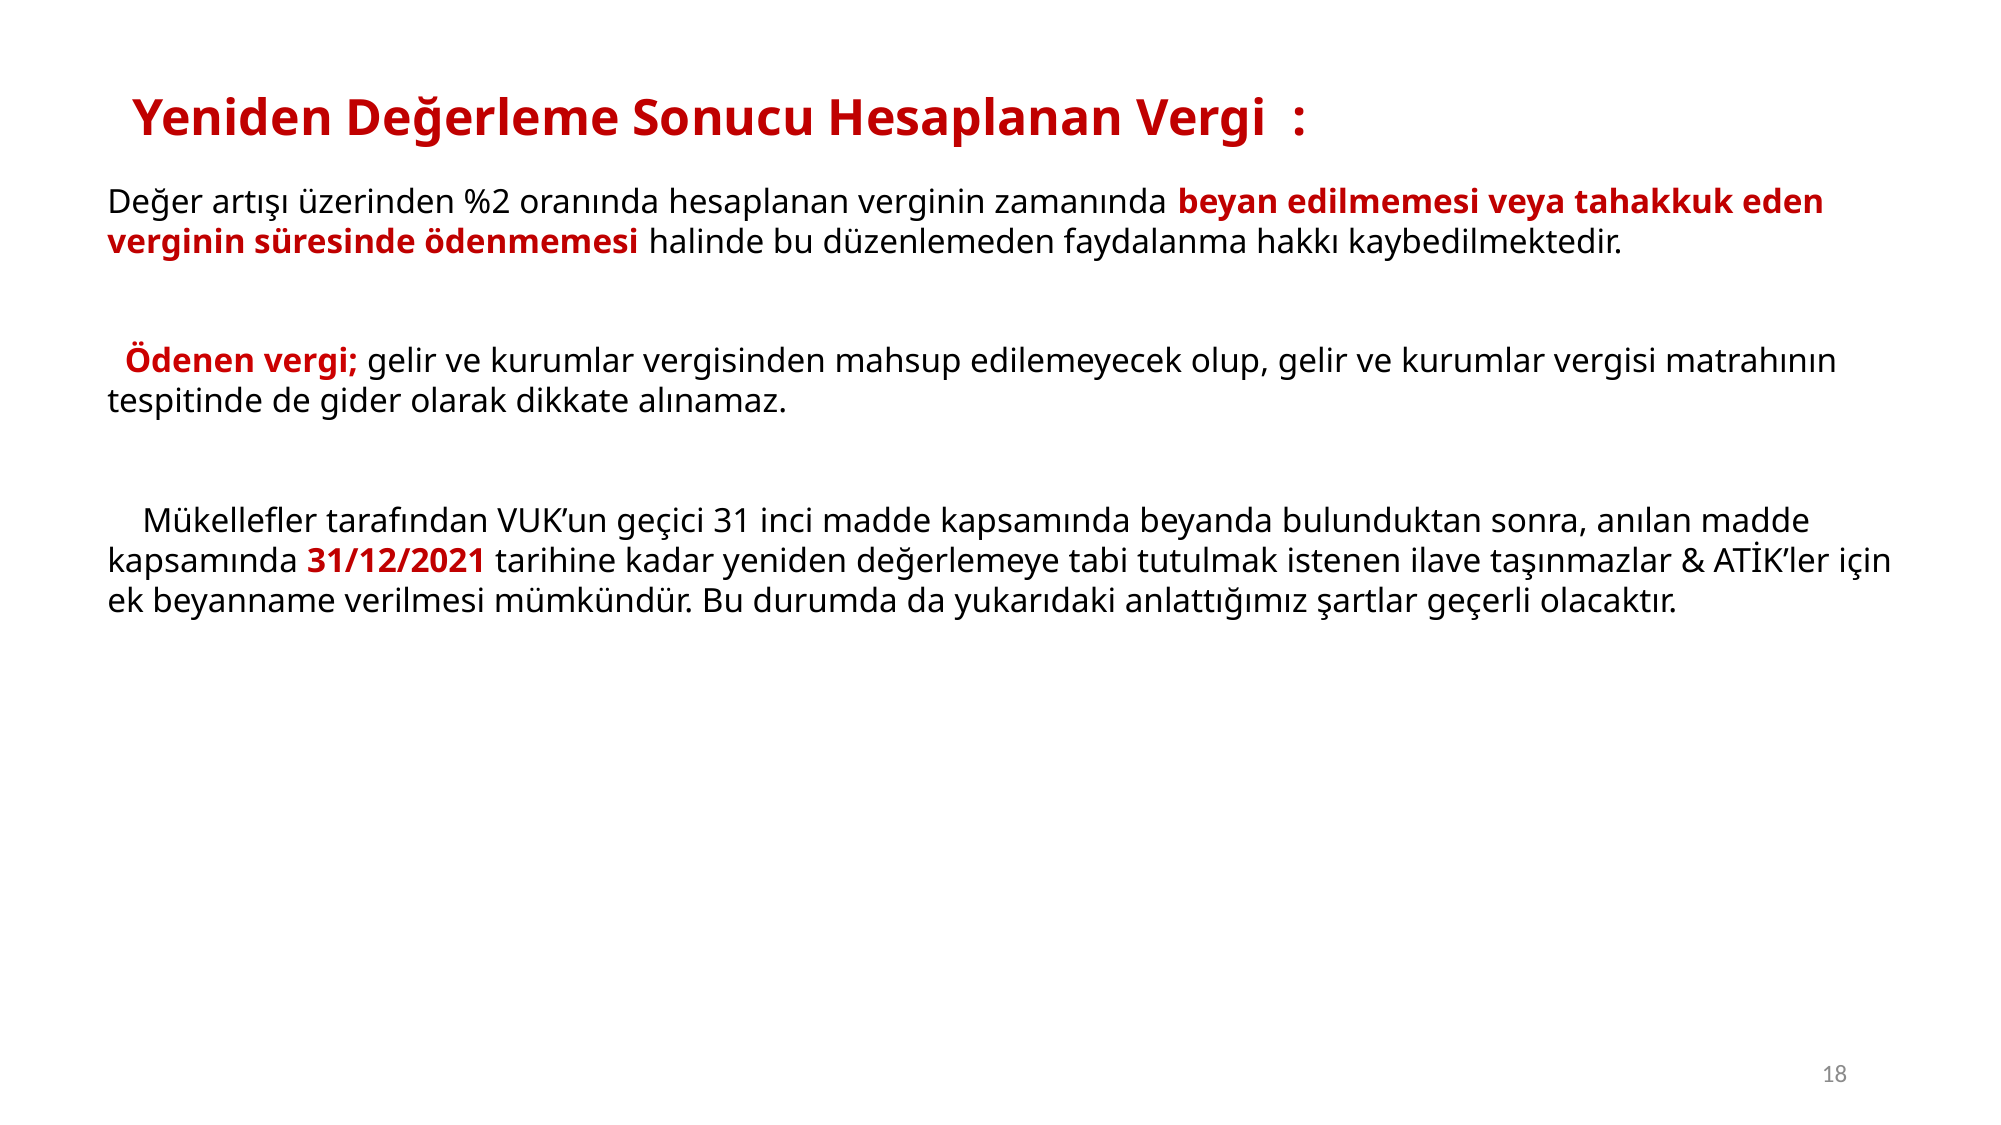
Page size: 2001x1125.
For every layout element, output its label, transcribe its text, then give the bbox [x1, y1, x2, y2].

slide_number 18 [1412, 1042, 1863, 1103]
text_box Değer artışı üzerinden %2 oranında hesaplanan verginin zamanında beyan edilmemesi veya tahakkuk eden verginin süresinde ödenmemesi halinde bu düzenlemeden faydalanma hakkı kaybedilmektedir. Ödenen vergi; gelir ve kurumlar vergisinden mahsup edilemeyecek olup, gelir ve kurumlar vergisi matrahının tespitinde de gider olarak dikkate alınamaz. Mükellefler tarafından VUK’un geçici 31 inci madde kapsamında beyanda bulunduktan sonra, anılan madde kapsamında 31/12/2021 tarihine kadar yeniden değerlemeye tabi tutulmak istenen ilave taşınmazlar & ATİK’ler için ek beyanname verilmesi mümkündür. Bu durumda da yukarıdaki anlattığımız şartlar geçerli olacaktır. [92, 172, 1951, 627]
text_box Yeniden Değerleme Sonucu Hesaplanan Vergi : [117, 78, 1670, 153]
